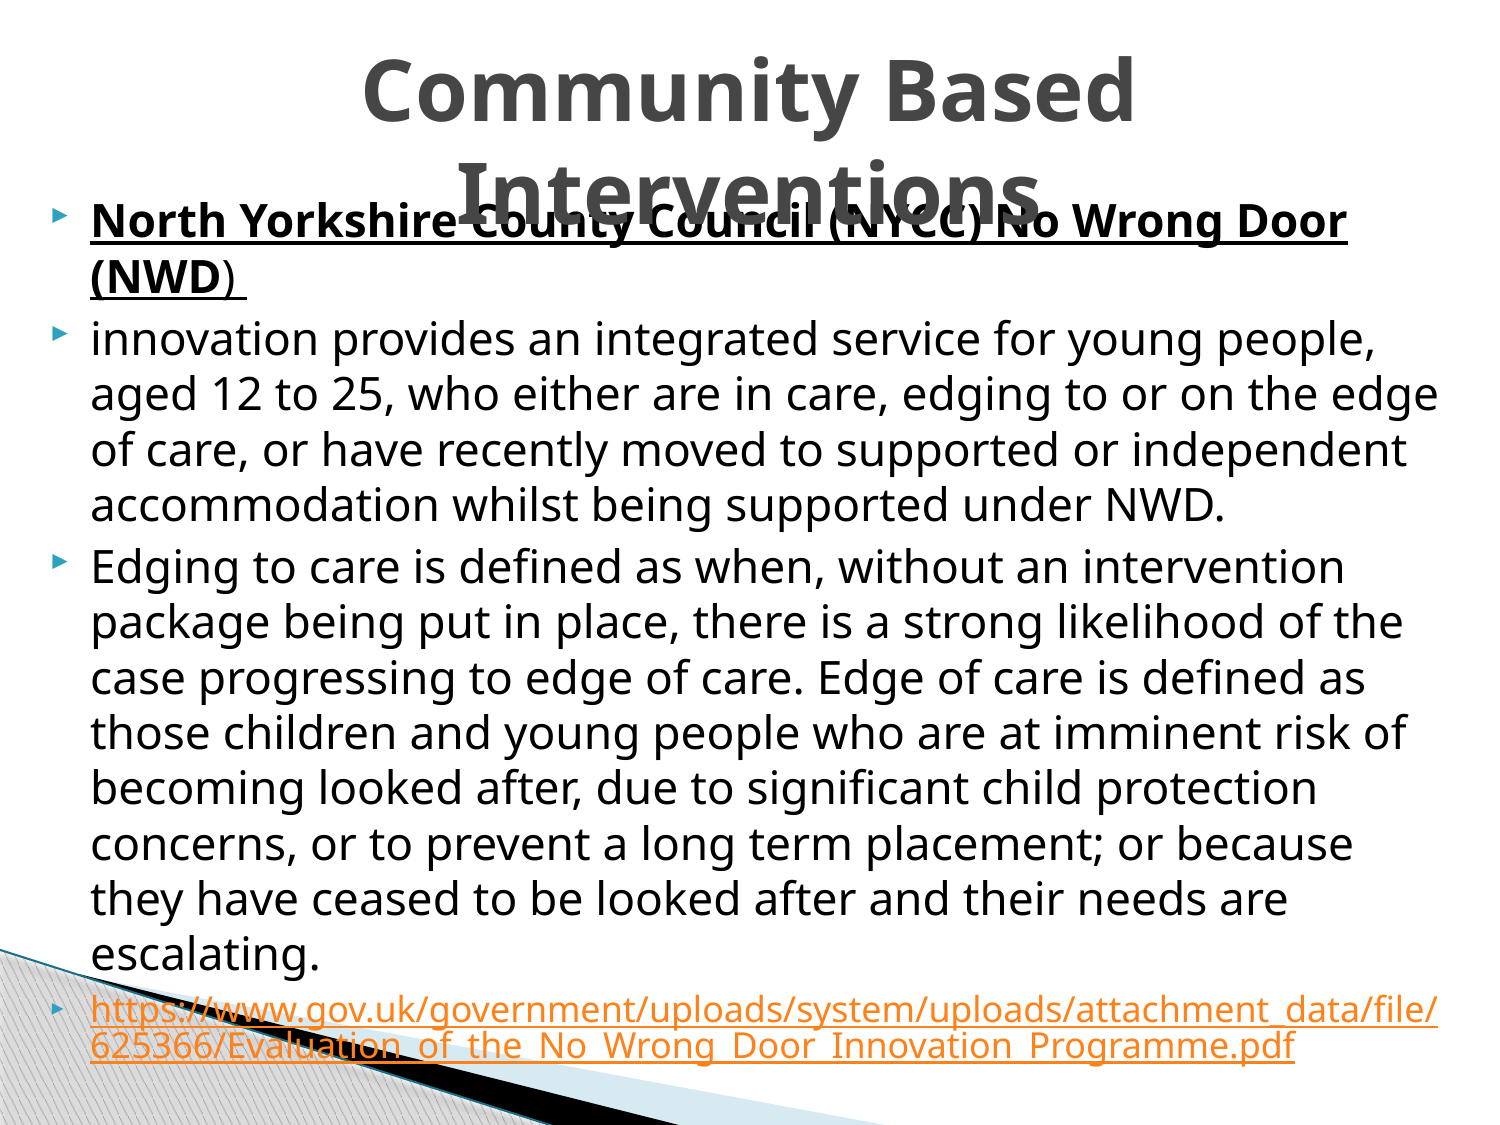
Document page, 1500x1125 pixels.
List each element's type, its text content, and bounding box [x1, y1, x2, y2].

list North Yorkshire County Council (NYCC) No Wrong Door (NWD) innovation provides an integrated service for young people, aged 12 to 25, who either are in care, edging to or on the edge of care, or have recently moved to supported or independent accommodation whilst being supported under NWD. Edging to care is defined as when, without an intervention package being put in place, there is a strong likelihood of the case progressing to edge of care. Edge of care is defined as those children and young people who are at imminent risk of becoming looked after, due to significant child protection concerns, or to prevent a long term placement; or because they have ceased to be looked after and their needs are escalating. https://www.gov.uk/government/uploads/system/uploads/attachment_data/file/625366/Evaluation_of_the_No_Wrong_Door_Innovation_Programme.pdf [17, 184, 1459, 1059]
title Community Based Interventions [75, 45, 1425, 233]
